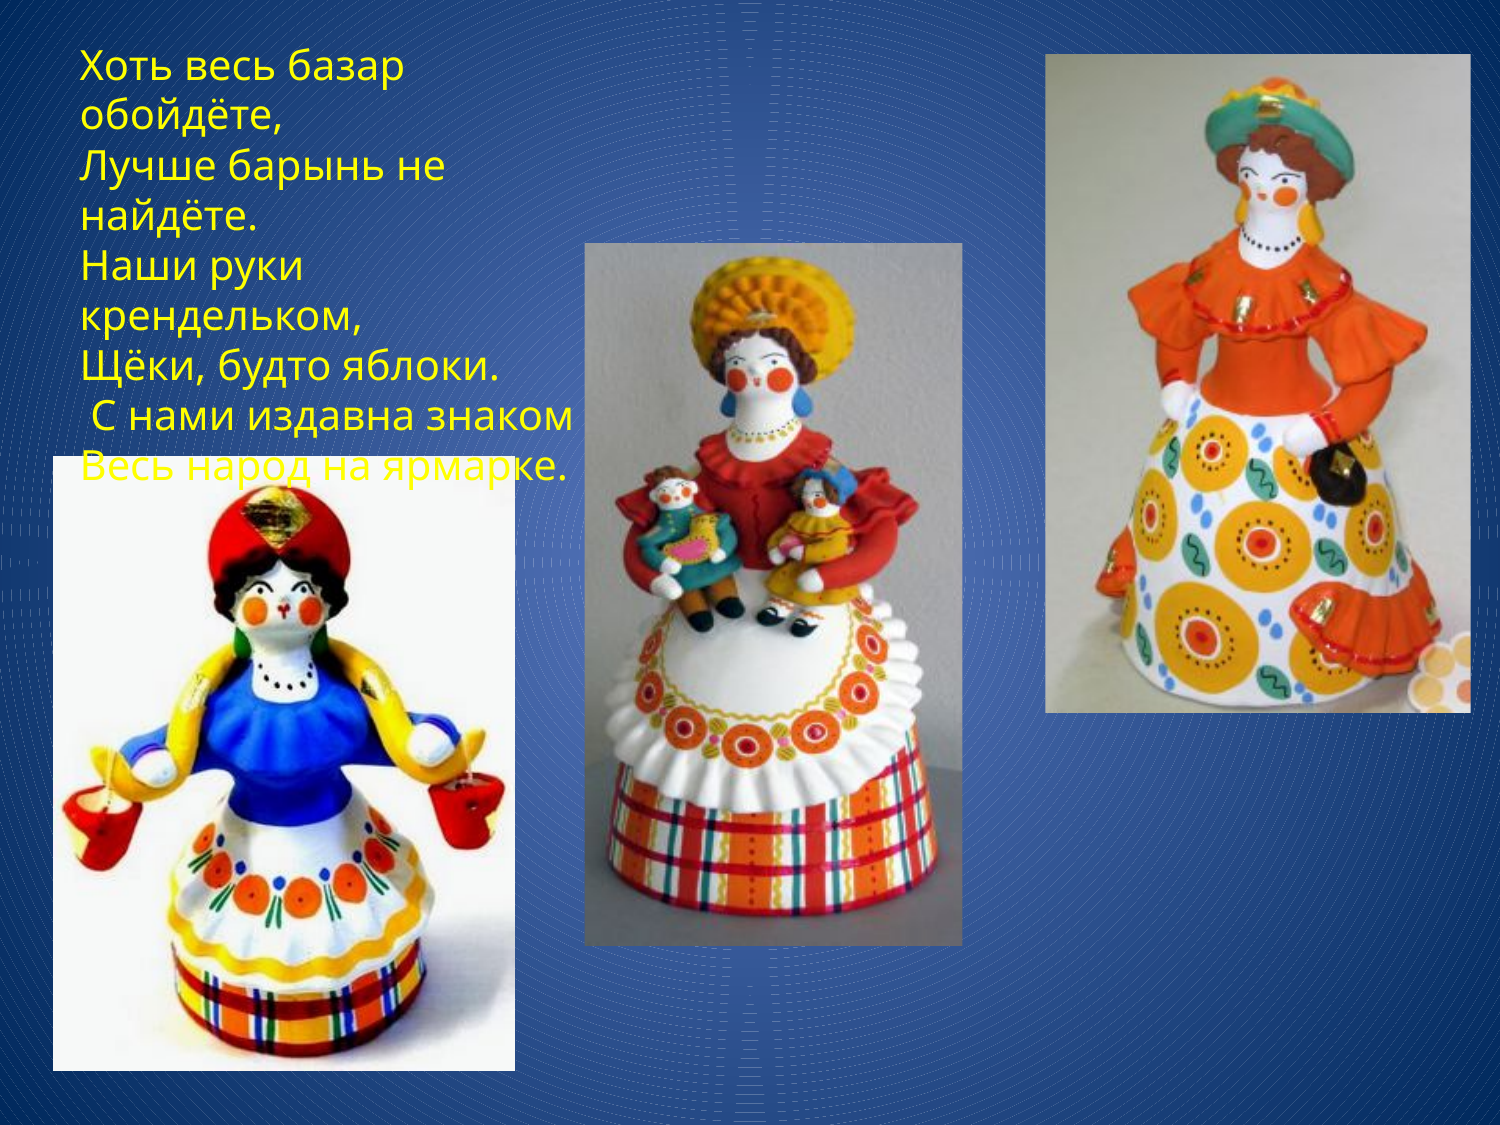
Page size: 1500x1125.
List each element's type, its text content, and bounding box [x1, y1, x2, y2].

picture [584, 243, 963, 946]
text_box Хоть весь базар обойдёте, Лучше барынь не найдёте. Наши руки крендельком, Щёки, будто яблоки. С нами издавна знаком Весь народ на ярмарке. [64, 31, 609, 496]
picture [1045, 54, 1471, 714]
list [52, 455, 515, 1071]
